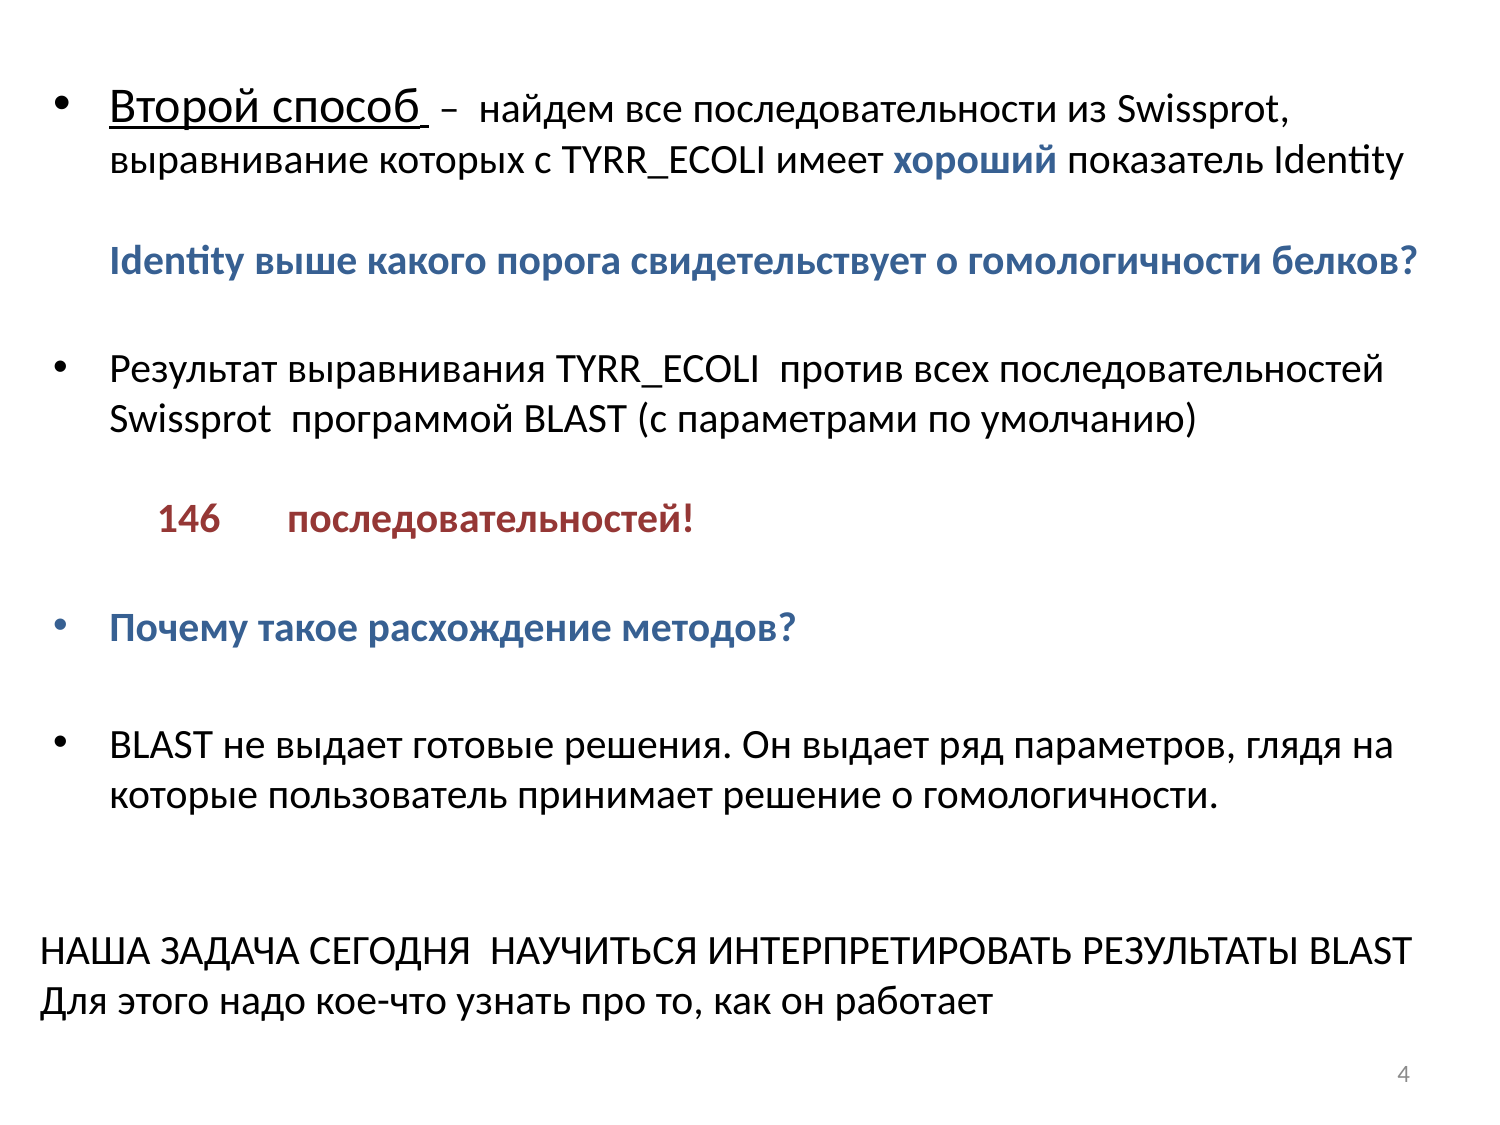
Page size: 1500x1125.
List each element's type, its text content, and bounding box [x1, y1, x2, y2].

list Второй способ – найдем все последовательности из Swissprot, выравнивание которых с TYRR_ECOLI имеет хороший показатель Identity Identity выше какого порога свидетельствует о гомологичности белков? Результат выравнивания TYRR_ECOLI против всех последовательностей Swissprot программой BLAST (с параметрами по умолчанию) 146 последовательностей! Почему такое расхождение методов? BLAST не выдает готовые решения. Он выдает ряд параметров, глядя на которые пользователь принимает решение о гомологичности. [38, 64, 1475, 846]
text_box НАША ЗАДАЧА СЕГОДНЯ НАУЧИТЬСЯ ИНТЕРПРЕТИРОВАТЬ РЕЗУЛЬТАТЫ BLAST Для этого надо кое-что узнать про то, как он работает [25, 915, 1456, 1075]
slide_number 4 [1074, 1075, 1425, 1103]
